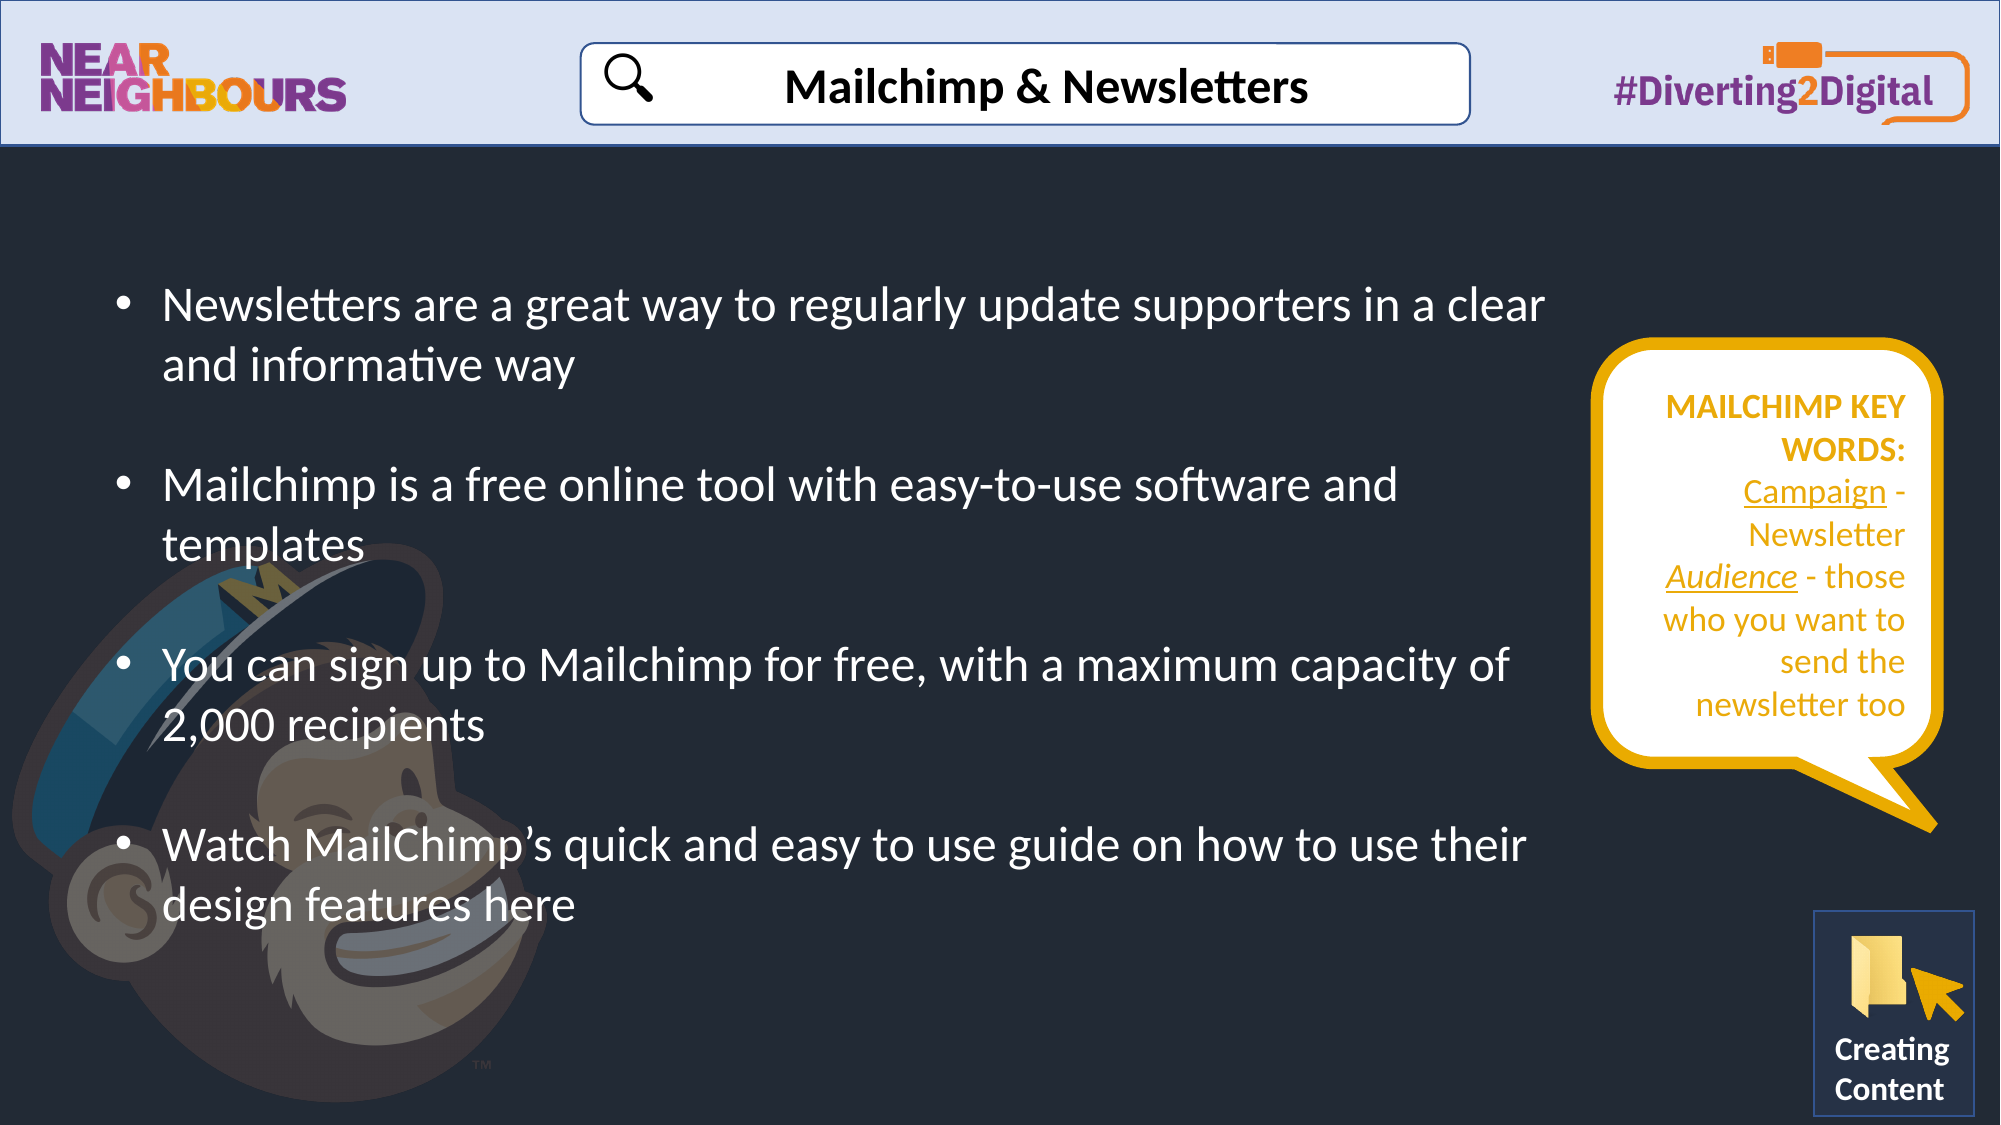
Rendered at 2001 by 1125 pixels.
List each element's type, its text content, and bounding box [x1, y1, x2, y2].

picture [41, 43, 346, 112]
text_box [579, 42, 1472, 126]
text_box Newsletters are a great way to regularly update supporters in a clear and informative way Mailchimp is a free online tool with easy-to-use software and templates You can sign up to Mailchimp for free, with a maximum capacity of 2,000 recipients Watch MailChimp’s quick and easy to use guide on how to use their design features here [100, 264, 1597, 1045]
picture [4, 536, 555, 1114]
picture [599, 48, 658, 107]
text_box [1814, 910, 2000, 1116]
text_box MAILCHIMP KEY WORDS: Campaign - Newsletter Audience - those who you want to send the newsletter too [1595, 342, 1939, 829]
text_box [0, 0, 2000, 147]
picture [1582, 36, 1982, 125]
text_box Mailchimp & Newsletters [657, 46, 1436, 122]
